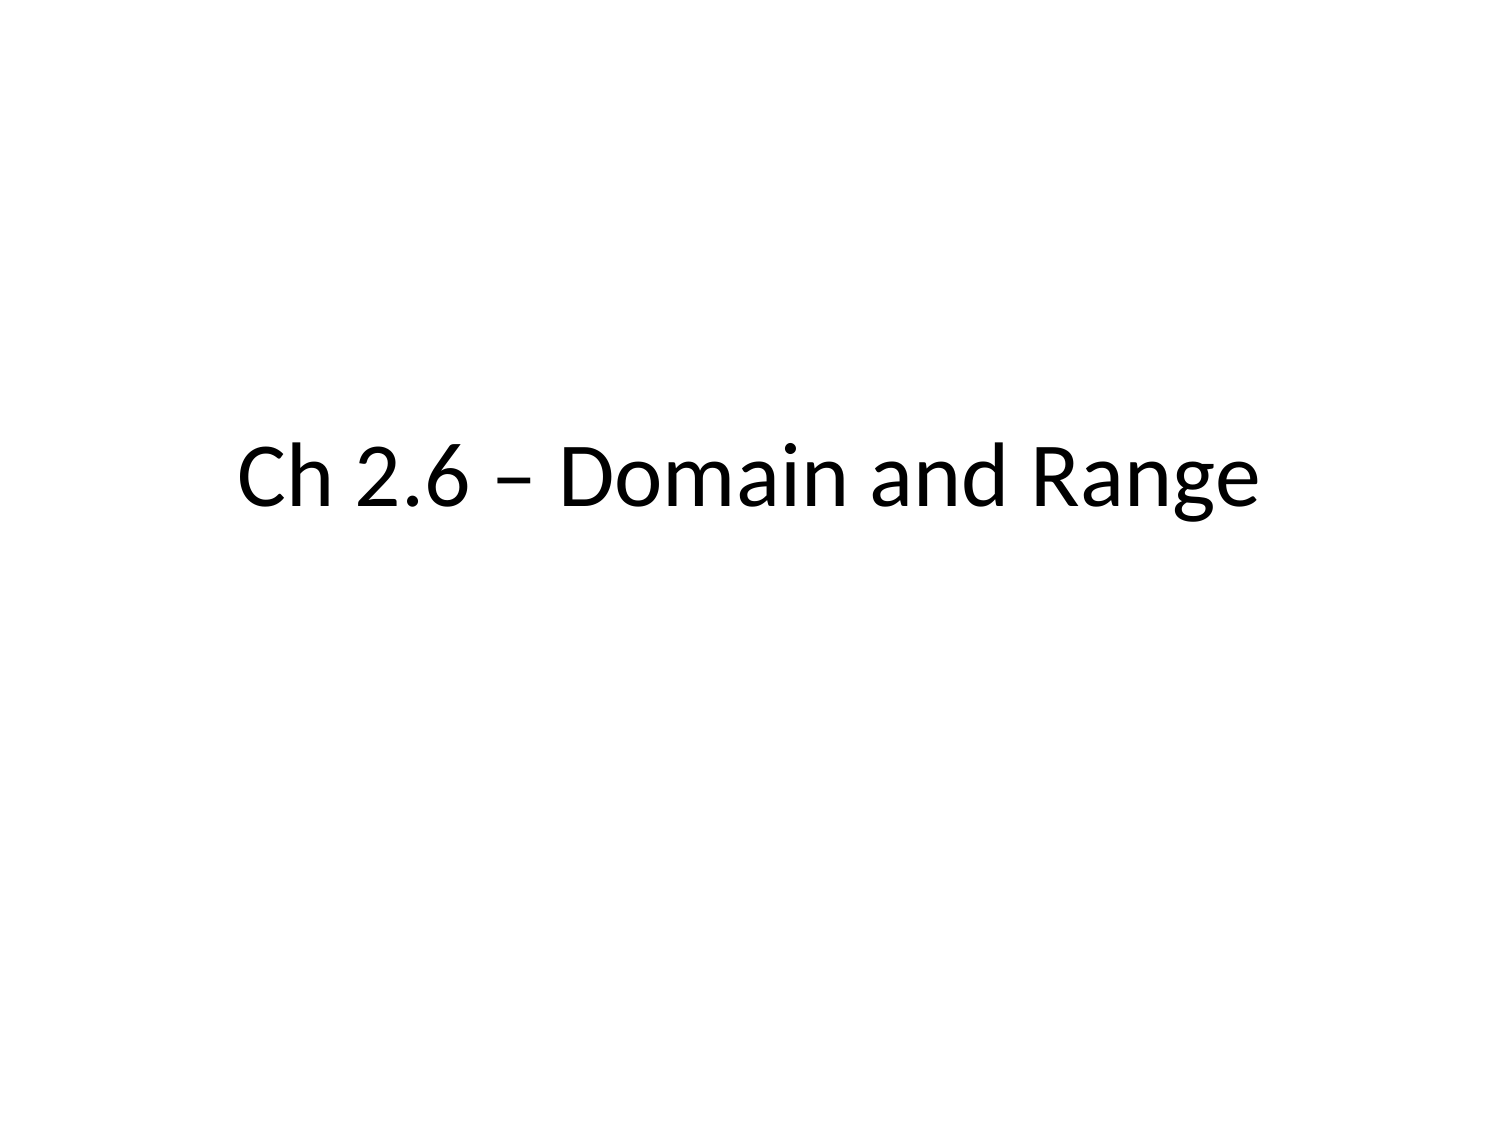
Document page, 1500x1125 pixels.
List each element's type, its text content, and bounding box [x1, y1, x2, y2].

title Ch 2.6 – Domain and Range [112, 349, 1388, 591]
